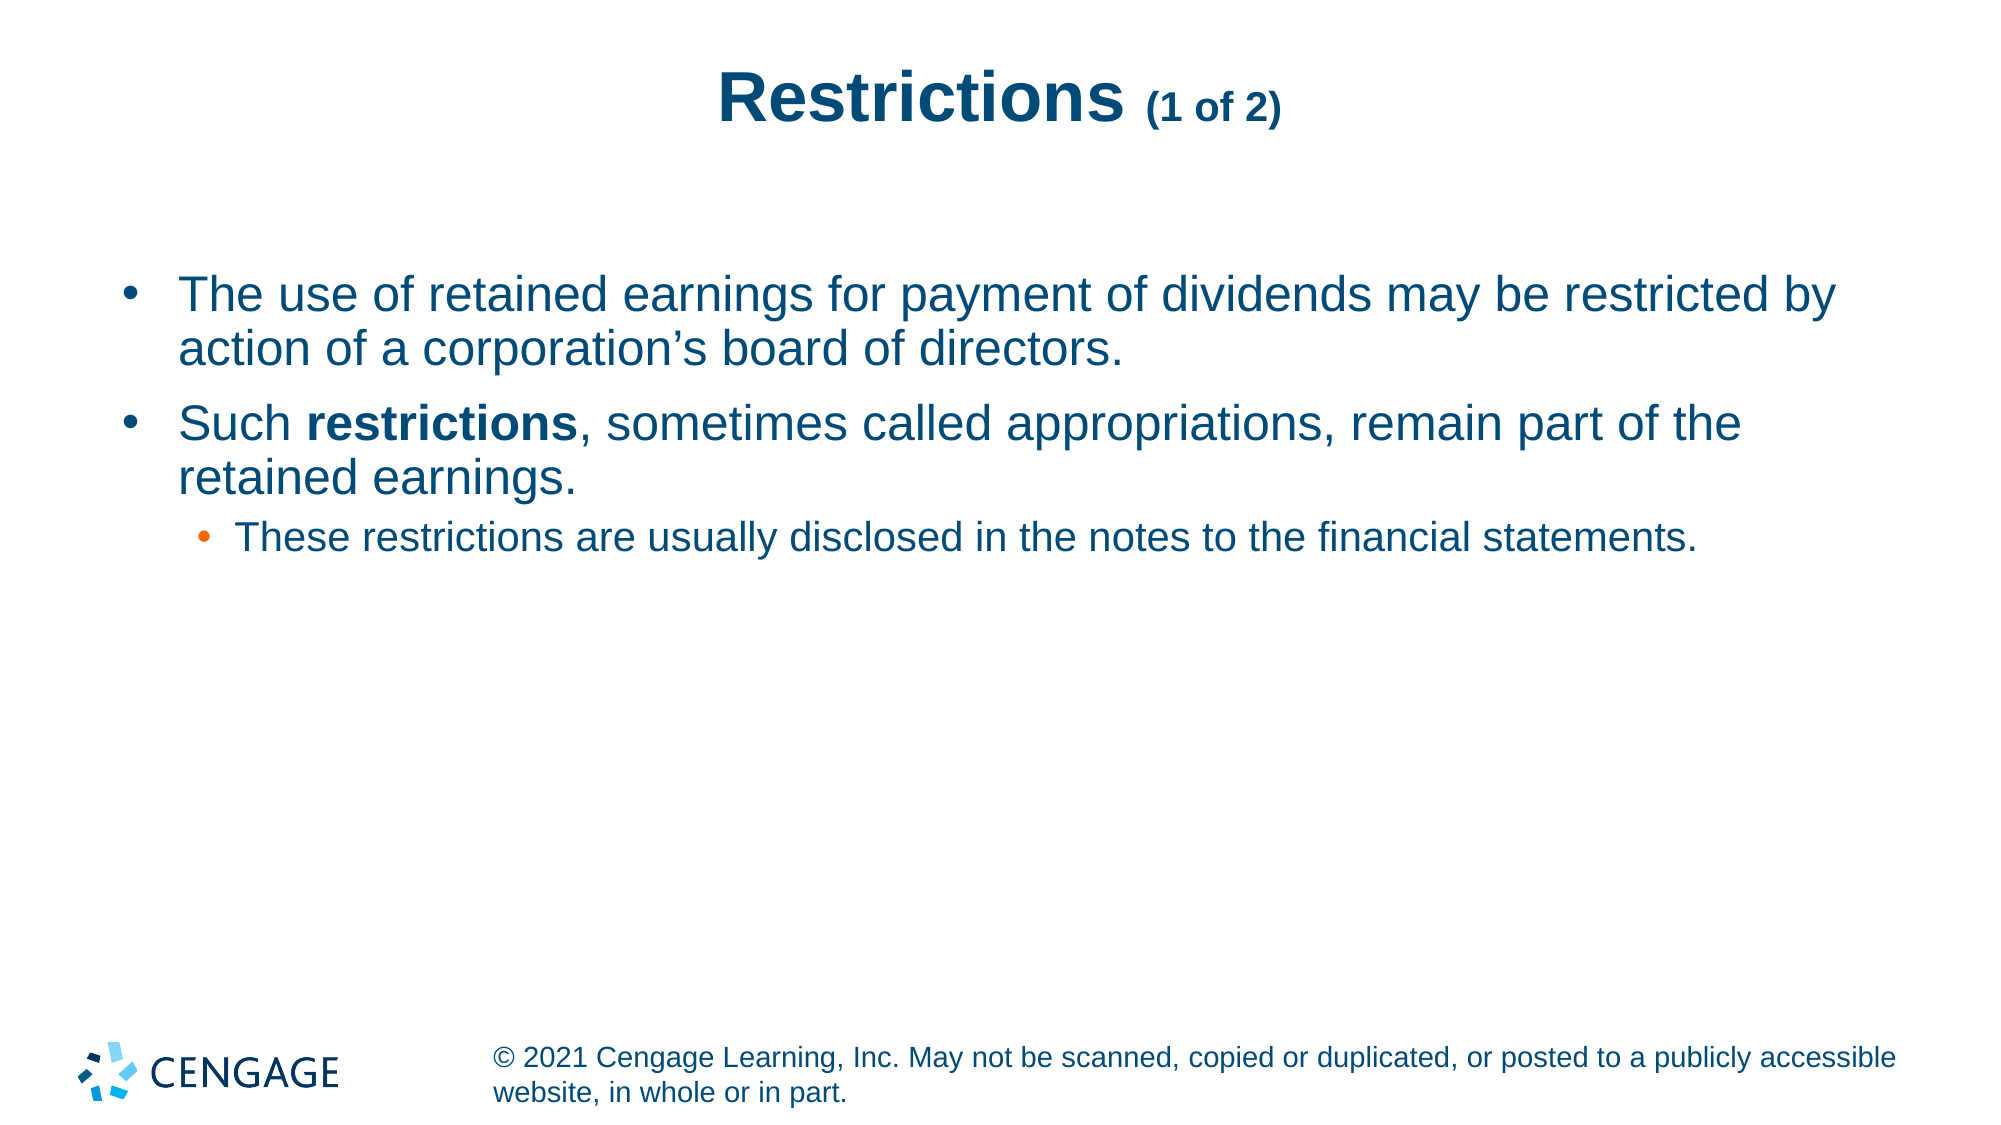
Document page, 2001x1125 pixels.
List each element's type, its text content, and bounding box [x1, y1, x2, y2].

title Restrictions (1 of 2) [137, 59, 1863, 160]
list The use of retained earnings for payment of dividends may be restricted by action of a corporation’s board of directors. Such restrictions, sometimes called appropriations, remain part of the retained earnings. These restrictions are usually disclosed in the notes to the financial statements. [121, 268, 1880, 639]
picture [78, 1042, 338, 1101]
